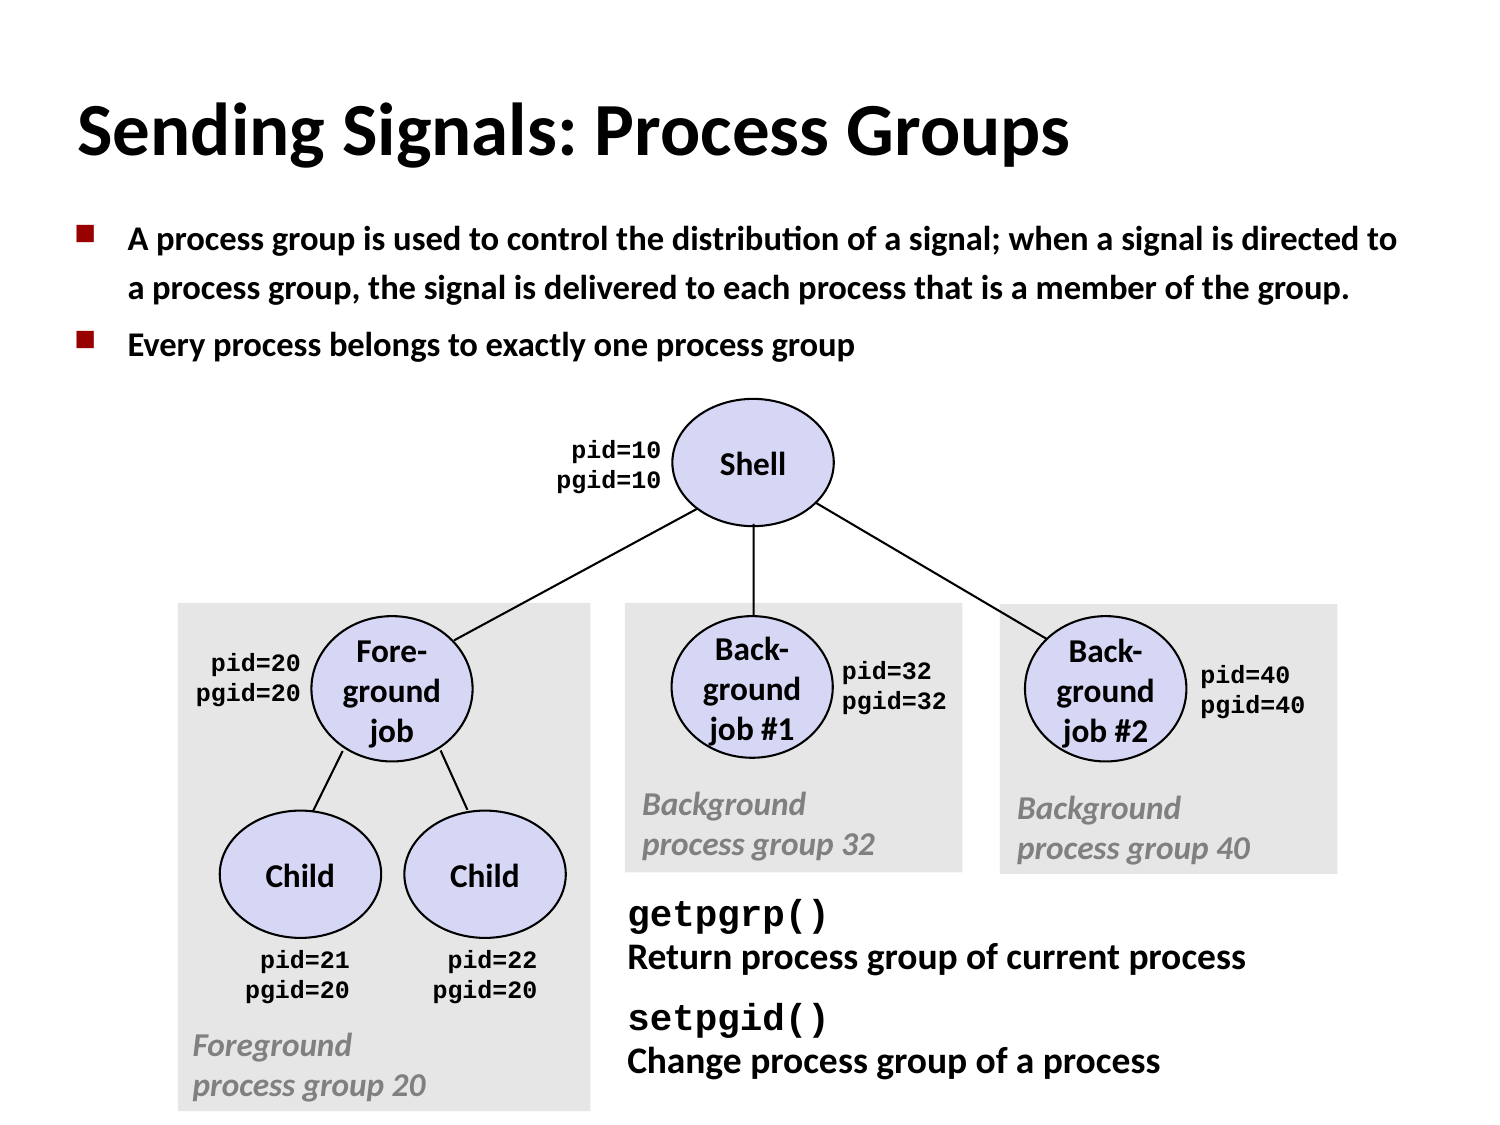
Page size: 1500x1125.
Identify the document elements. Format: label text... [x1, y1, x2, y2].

text_box getpgrp() Return process group of current process setpgid() Change process group of a process [612, 885, 1288, 1125]
text_box pid=32 pgid=32 [827, 647, 962, 722]
list A process group is used to control the distribution of a signal; when a signal is directed to a process group, the signal is delivered to each process that is a member of the group. Every process belongs to exactly one process group [62, 199, 1418, 419]
text_box Back- ground job #1 [671, 616, 827, 758]
text_box [999, 604, 1338, 874]
text_box pid=40 pgid=40 [1185, 651, 1321, 726]
text_box pid=10 pgid=10 [541, 426, 677, 501]
text_box Back- ground job #2 [1024, 616, 1185, 762]
text_box Foreground process group 20 [177, 1016, 468, 1111]
text_box pid=22 pgid=20 [417, 936, 553, 1012]
text_box Background process group 32 [627, 774, 890, 870]
text_box Background process group 40 [1002, 778, 1265, 874]
title Sending Signals: Process Groups [62, 62, 1309, 188]
text_box [177, 602, 591, 1112]
text_box pid=20 pgid=20 [180, 638, 316, 714]
text_box Shell [677, 398, 834, 527]
text_box Child [404, 810, 566, 936]
text_box Fore- ground job [316, 616, 473, 762]
text_box [624, 602, 963, 873]
text_box pid=21 pgid=20 [229, 936, 365, 1012]
text_box Child [219, 810, 382, 936]
